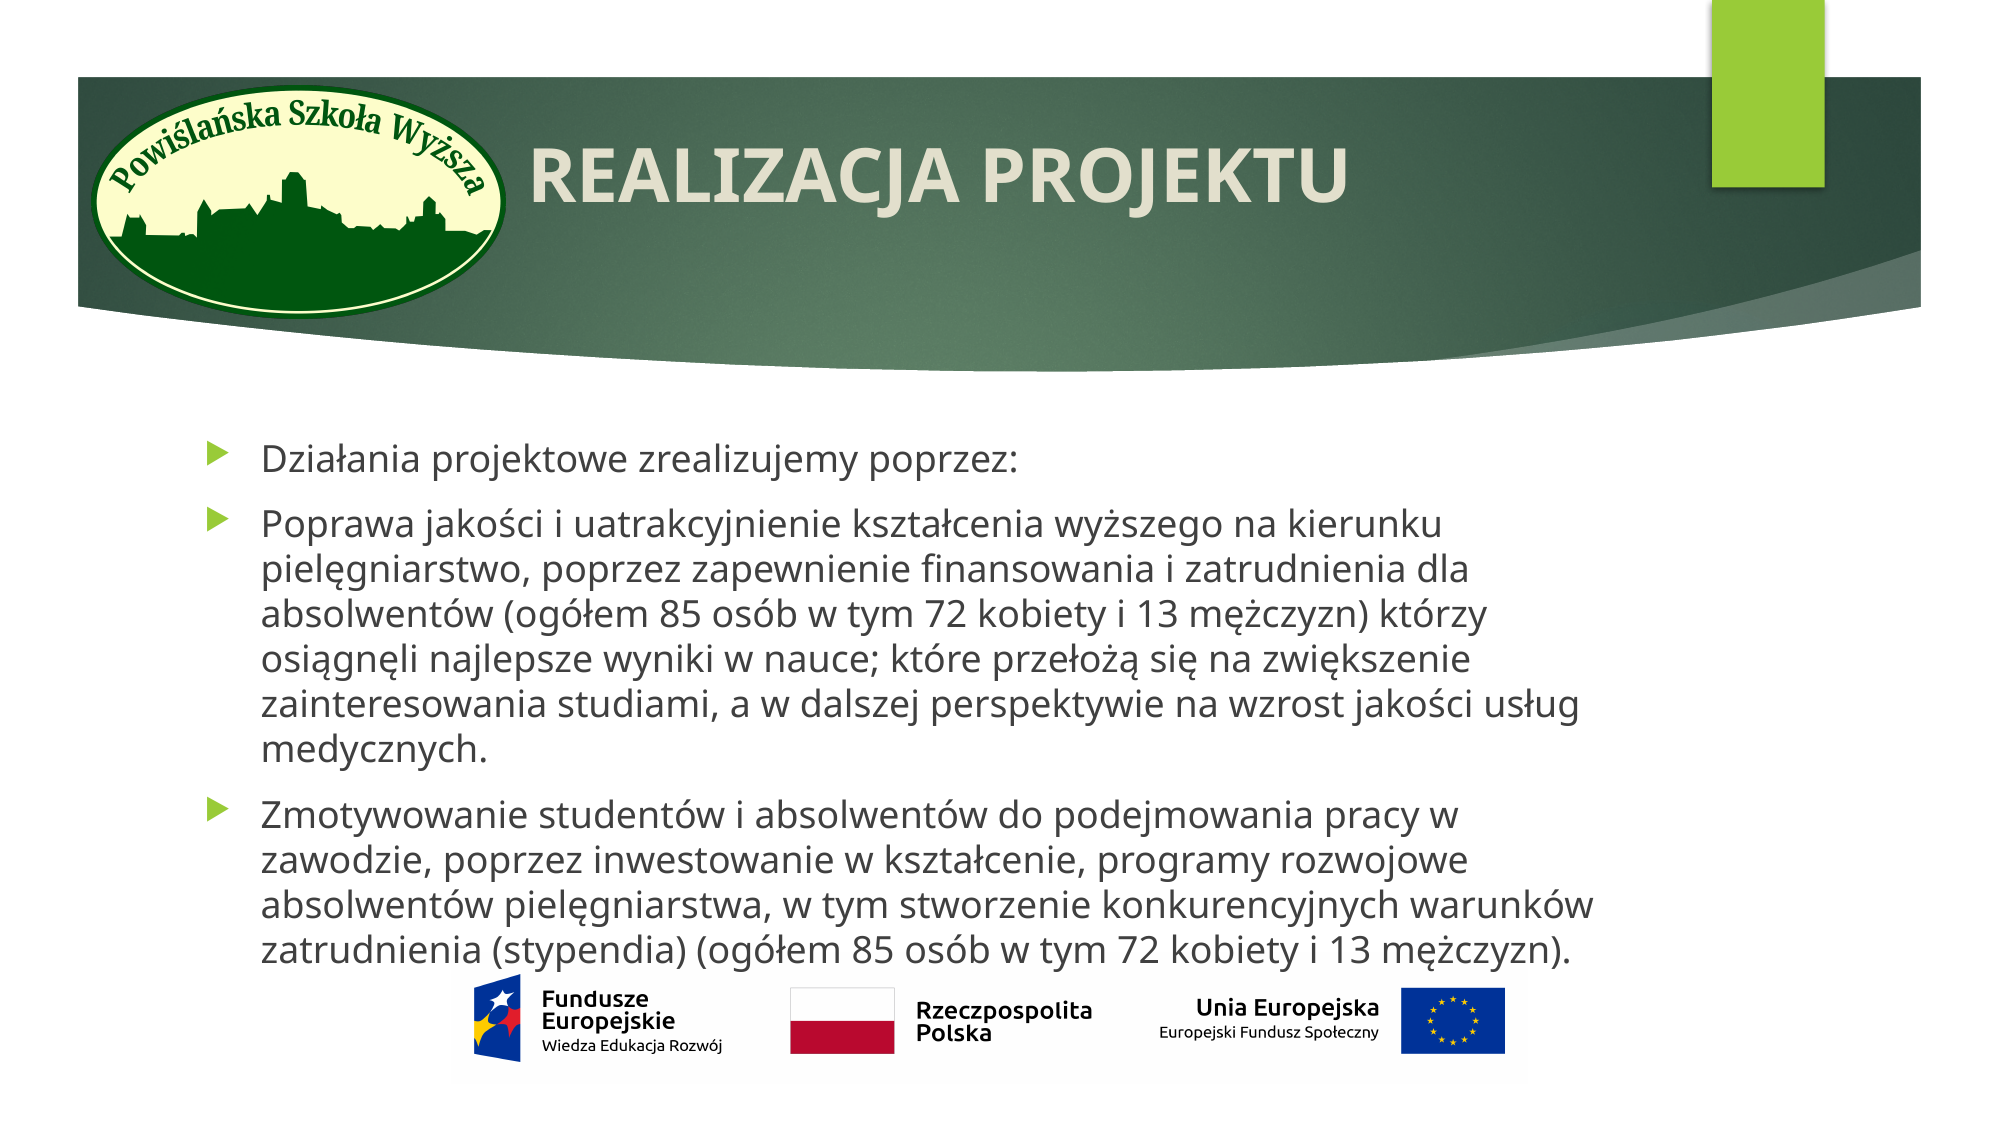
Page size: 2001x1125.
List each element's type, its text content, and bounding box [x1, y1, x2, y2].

list Działania projektowe zrealizujemy poprzez: Poprawa jakości i uatrakcyjnienie kształcenia wyższego na kierunku pielęgniarstwo, poprzez zapewnienie finansowania i zatrudnienia dla absolwentów (ogółem 85 osób w tym 72 kobiety i 13 mężczyzn) którzy osiągnęli najlepsze wyniki w nauce; które przełożą się na zwiększenie zainteresowania studiami, a w dalszej perspektywie na wzrost jakości usług medycznych. Zmotywowanie studentów i absolwentów do podejmowania pracy w zawodzie, poprzez inwestowanie w kształcenie, programy rozwojowe absolwentów pielęgniarstwa, w tym stworzenie konkurencyjnych warunków zatrudnienia (stypendia) (ogółem 85 osób w tym 72 kobiety i 13 mężczyzn). [189, 427, 1638, 988]
picture [451, 988, 1528, 1084]
title REALIZACJA PROJEKTU [512, 159, 1638, 276]
picture [91, 85, 506, 319]
